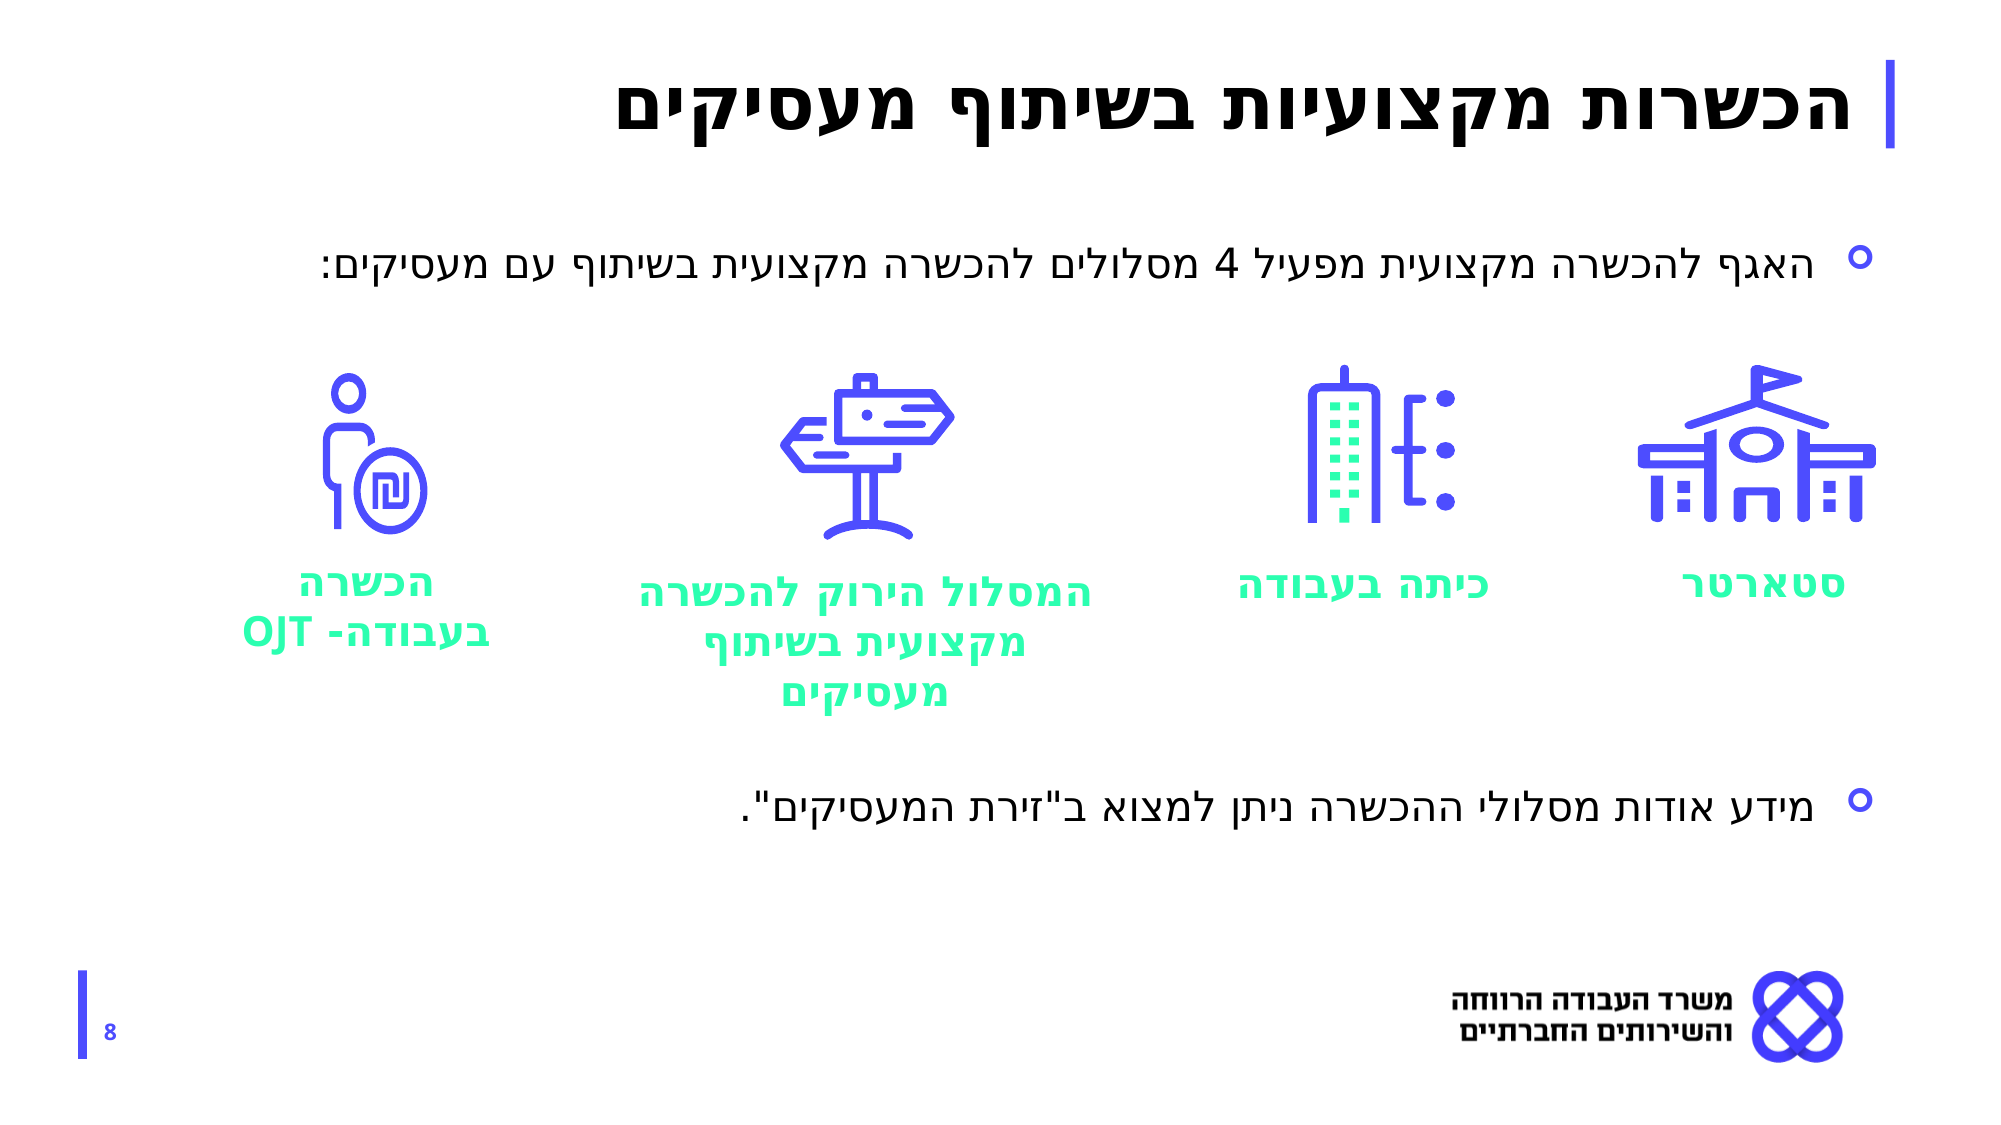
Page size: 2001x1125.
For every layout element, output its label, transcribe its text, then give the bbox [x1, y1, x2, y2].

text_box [196, 373, 536, 644]
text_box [602, 373, 1129, 657]
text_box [1637, 364, 1891, 607]
slide_number 8 [89, 1003, 182, 1064]
title הכשרות מקצועיות בשיתוף מעסיקים [119, 58, 1871, 154]
list האגף להכשרה מקצועית מפעיל 4 מסלולים להכשרה מקצועית בשיתוף עם מעסיקים: מידע אודות מסלולי ההכשרה ניתן למצוא ב"זירת המעסיקים". [75, 204, 1891, 660]
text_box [1219, 364, 1507, 607]
picture [1436, 965, 2000, 1071]
